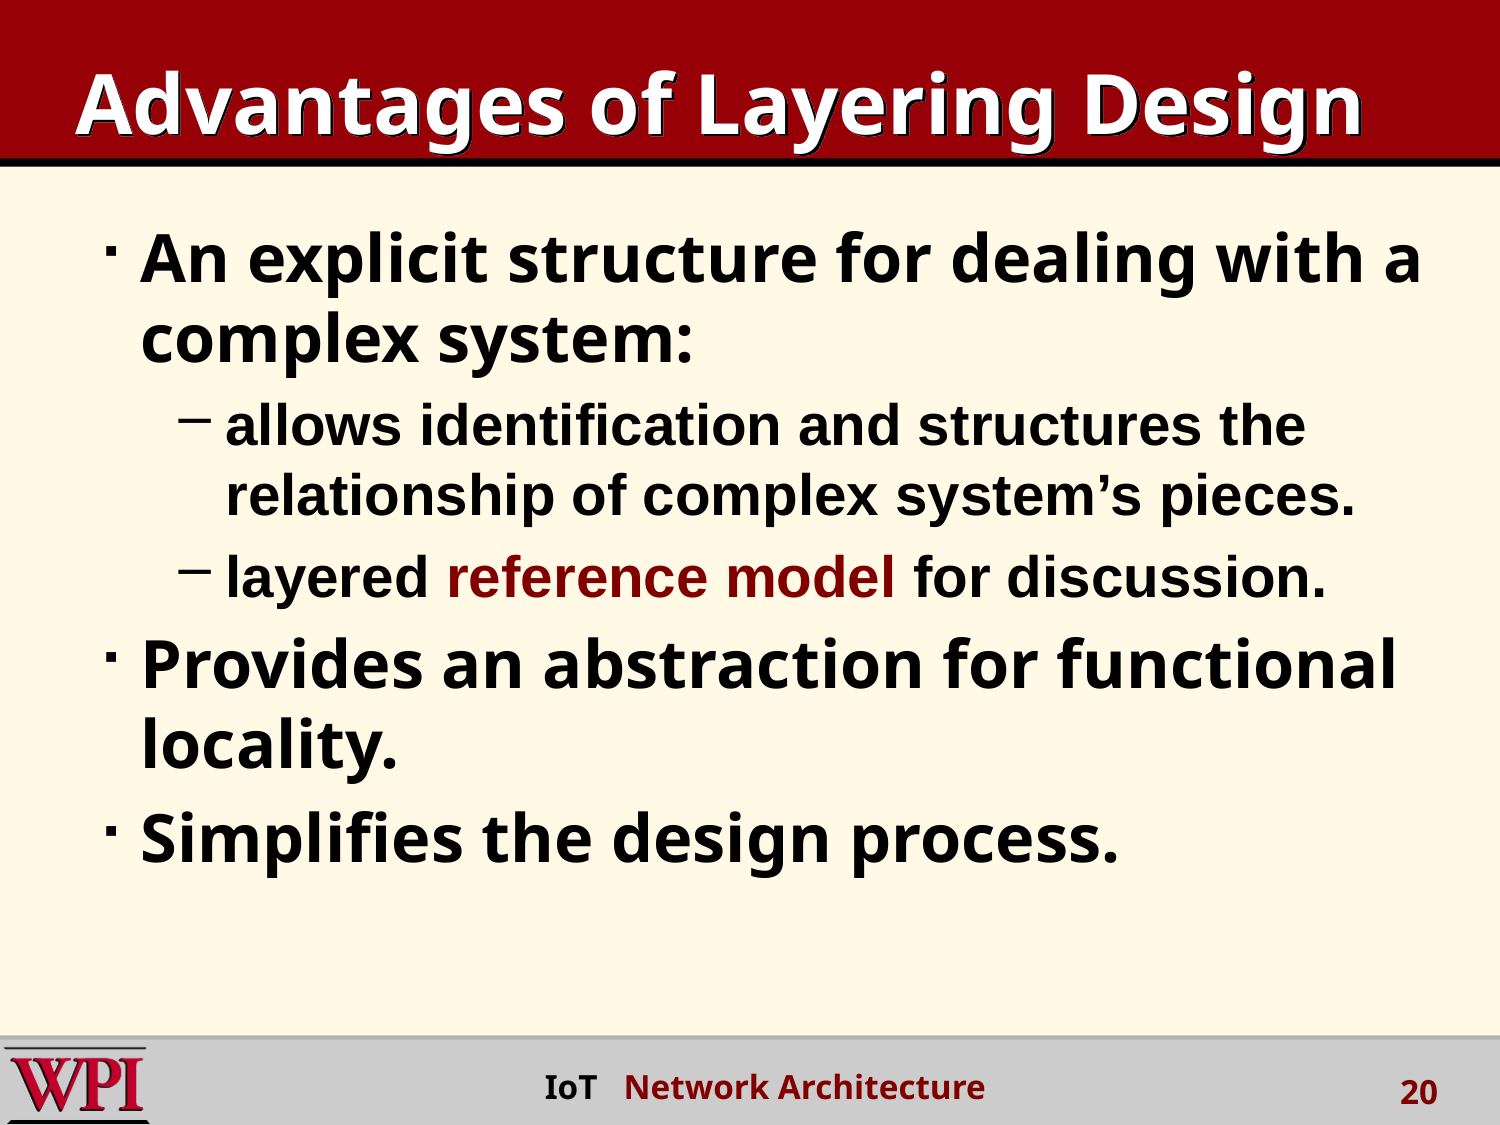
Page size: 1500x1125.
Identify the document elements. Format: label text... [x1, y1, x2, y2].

picture [0, 167, 1500, 1035]
footer IoT Network Architecture [210, 1058, 1304, 1107]
list An explicit structure for dealing with a complex system: allows identification and structures the relationship of complex system’s pieces. layered reference model for discussion. Provides an abstraction for functional locality. Simplifies the design process. [88, 207, 1447, 988]
title Advantages of Layering Design [53, 7, 1388, 185]
picture [0, 1040, 1500, 1125]
slide_number 20 [1344, 1063, 1495, 1102]
picture [0, 0, 1500, 158]
